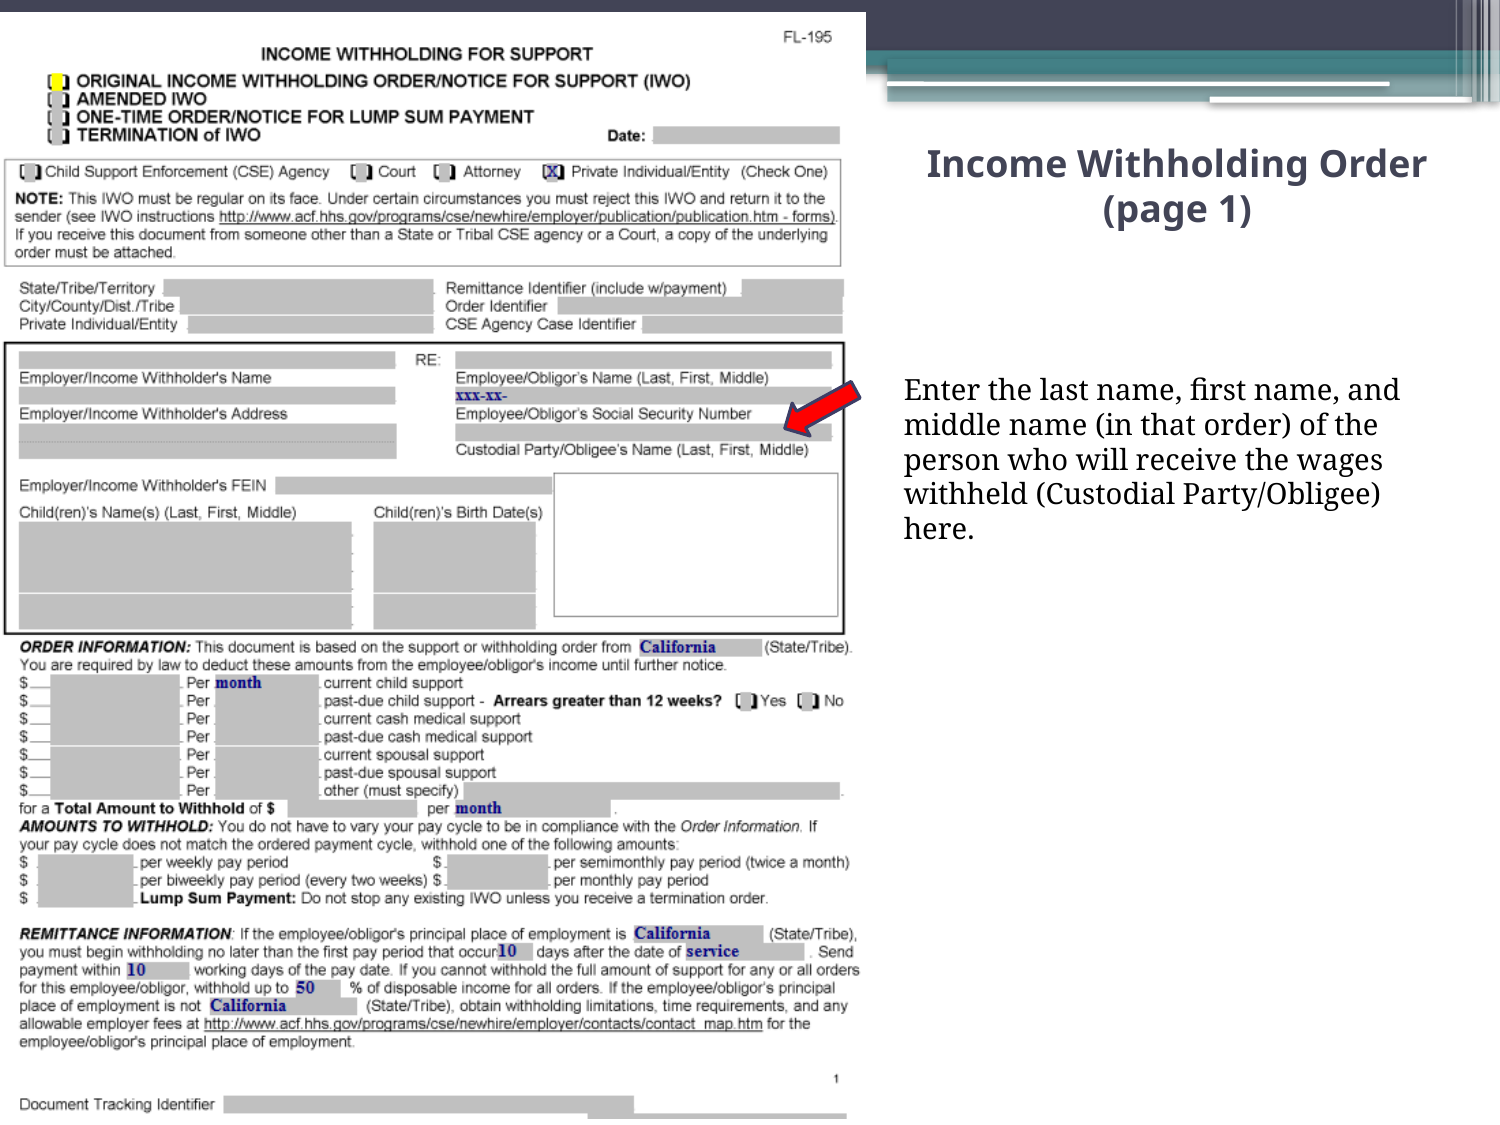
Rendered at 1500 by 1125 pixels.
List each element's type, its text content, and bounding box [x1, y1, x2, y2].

picture [0, 12, 866, 1120]
title Income Withholding Order (page 1) [900, 93, 1455, 238]
list Enter the last name, first name, and middle name (in that order) of the person who will receive the wages withheld (Custodial Party/Obligee) here. [887, 239, 1443, 1050]
